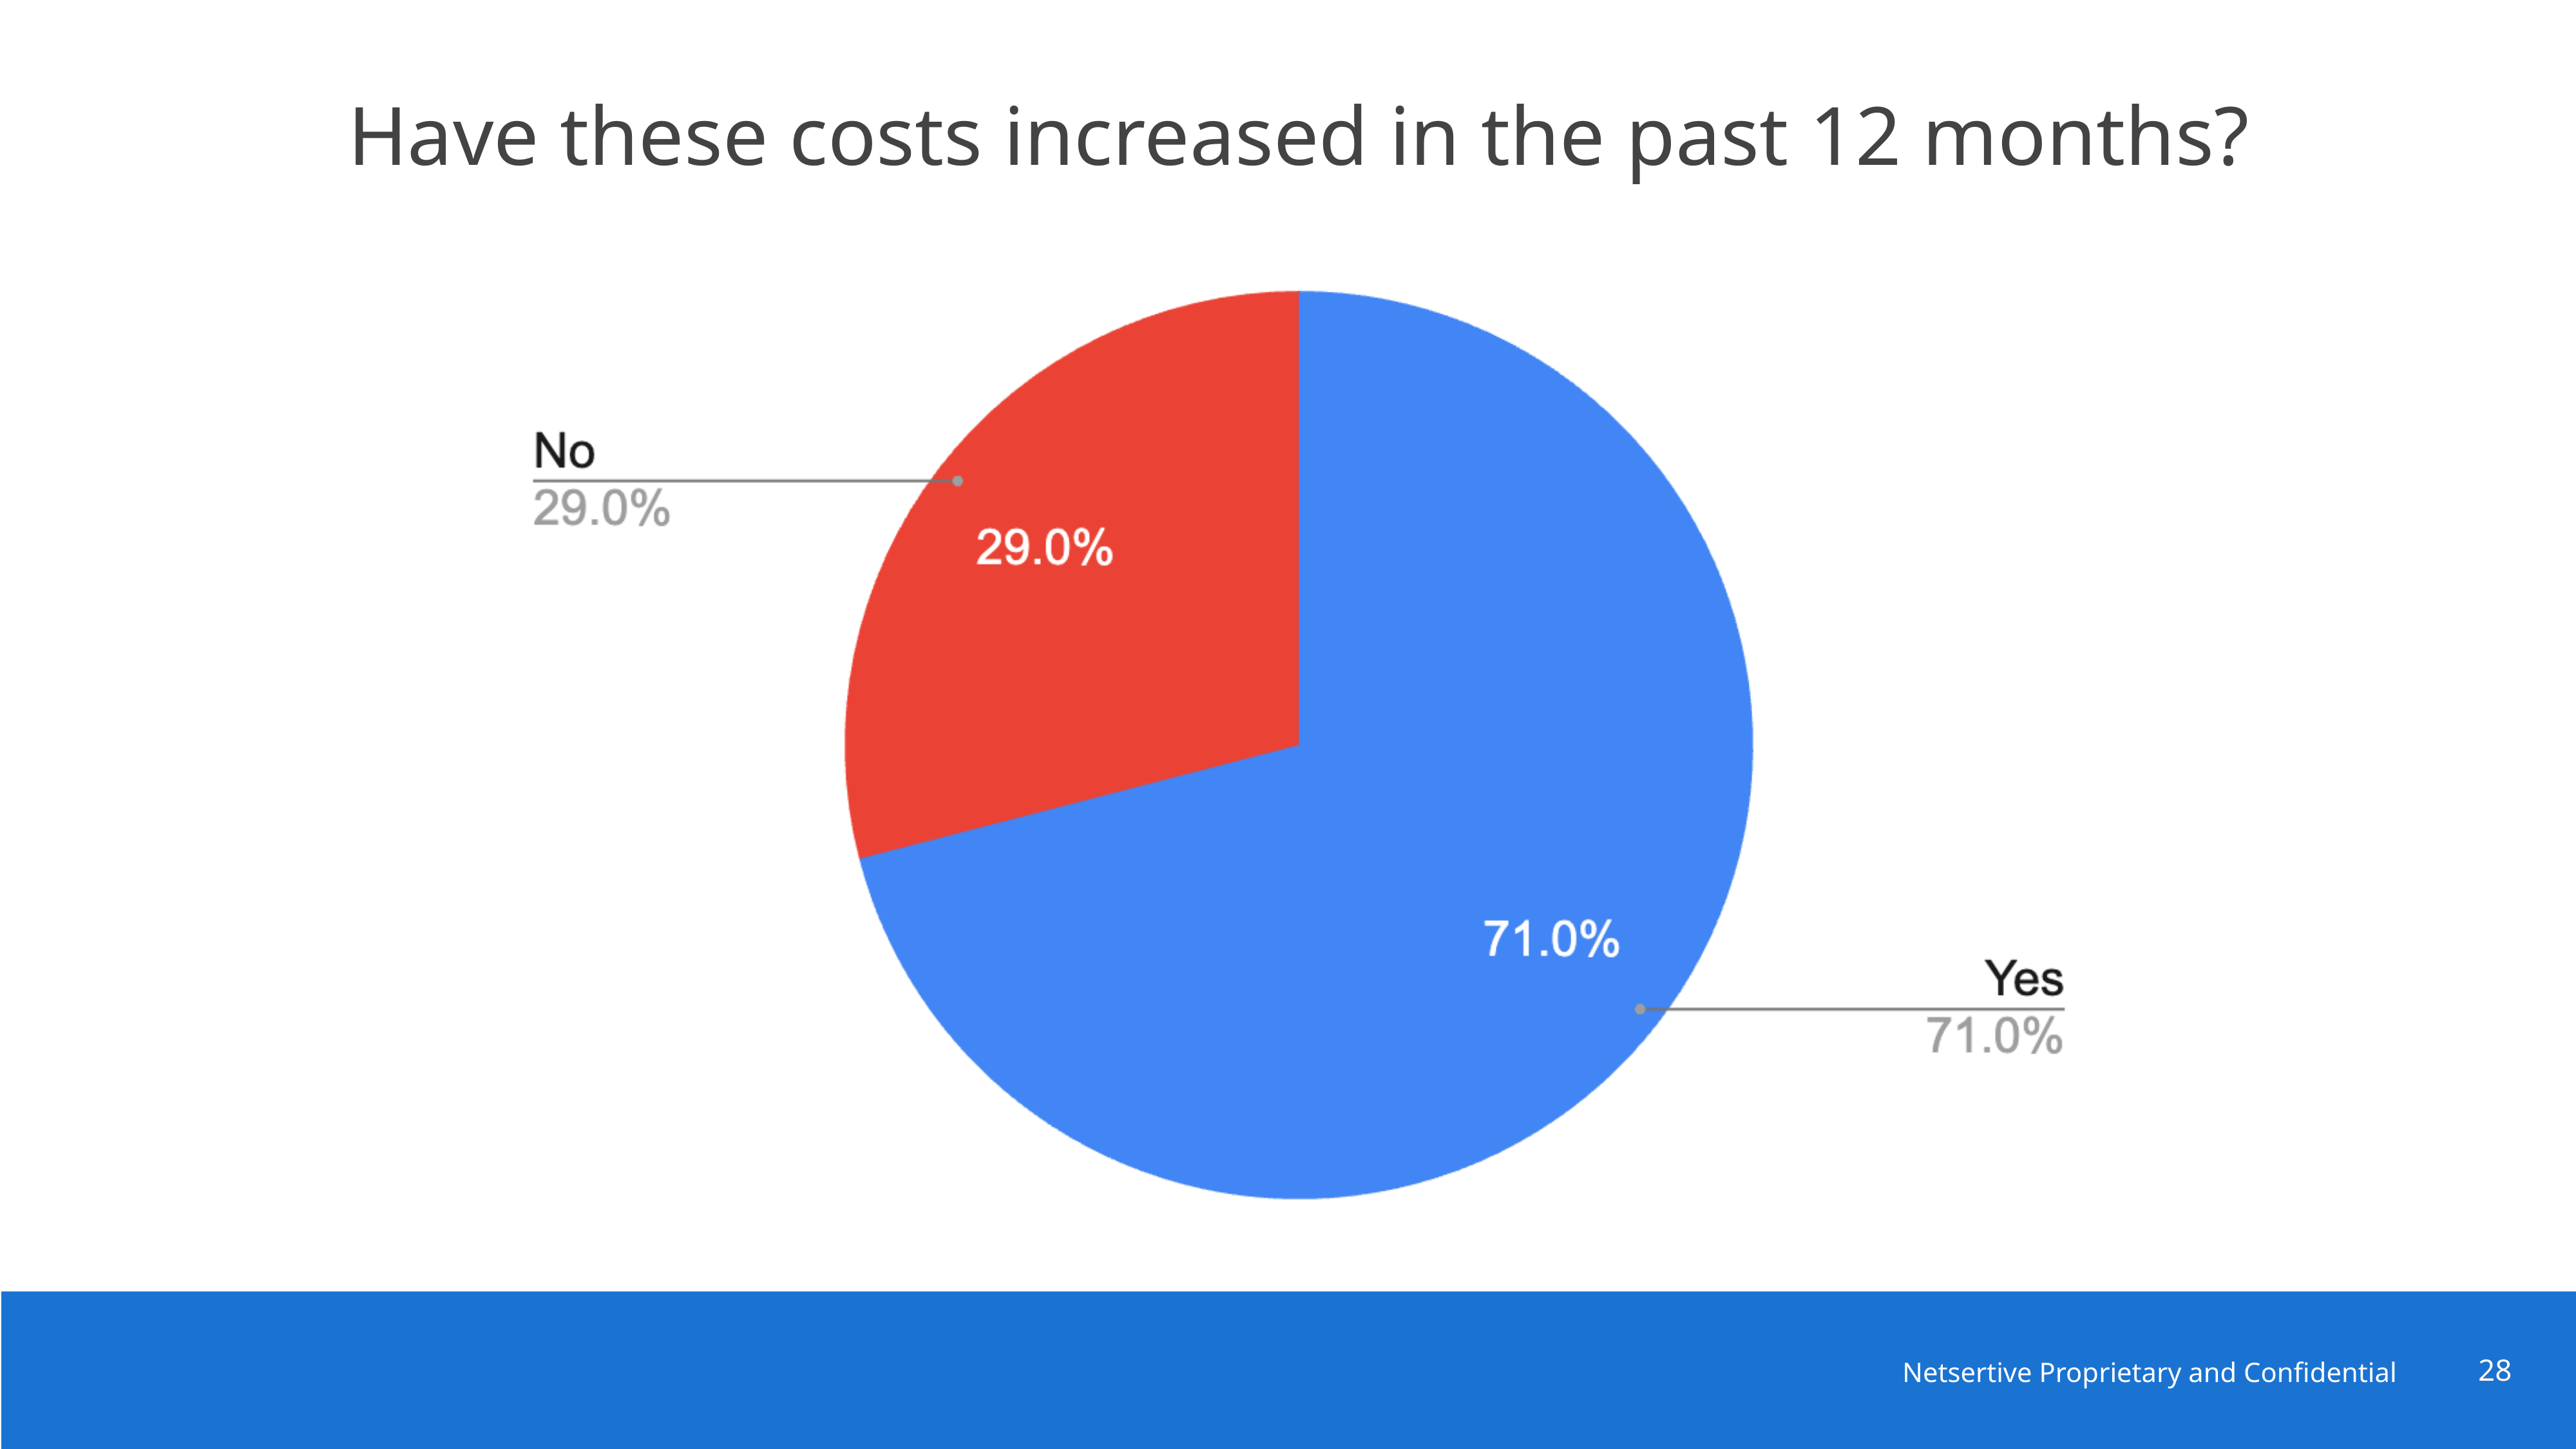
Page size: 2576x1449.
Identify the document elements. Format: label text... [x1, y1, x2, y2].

title Have these costs increased in the past 12 months? [187, 74, 2411, 202]
picture [482, 241, 2115, 1251]
slide_number ‹#› [2427, 1323, 2563, 1421]
